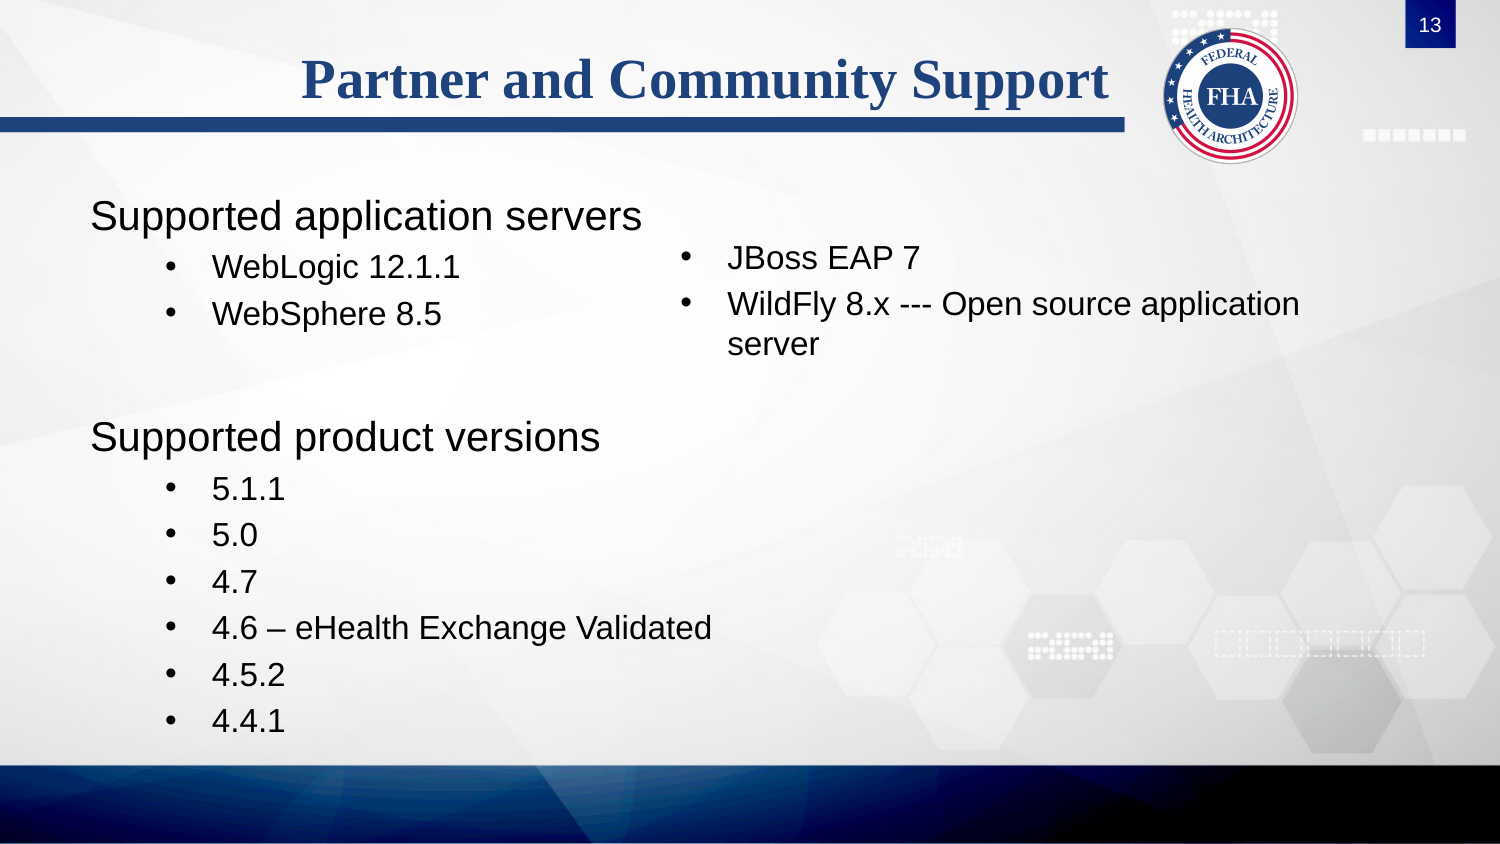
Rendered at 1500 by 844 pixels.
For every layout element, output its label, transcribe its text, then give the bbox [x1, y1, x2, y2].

text_box JBoss EAP 7 WildFly 8.x --- Open source application server [590, 228, 1328, 384]
list Supported application servers WebLogic 12.1.1 WebSphere 8.5 Supported product versions 5.1.1 5.0 4.7 4.6 – eHealth Exchange Validated 4.5.2 4.4.1 [75, 181, 1425, 744]
picture [0, 0, 1500, 844]
title Partner and Community Support [75, 33, 1125, 118]
slide_number 13 [1400, 1, 1460, 48]
